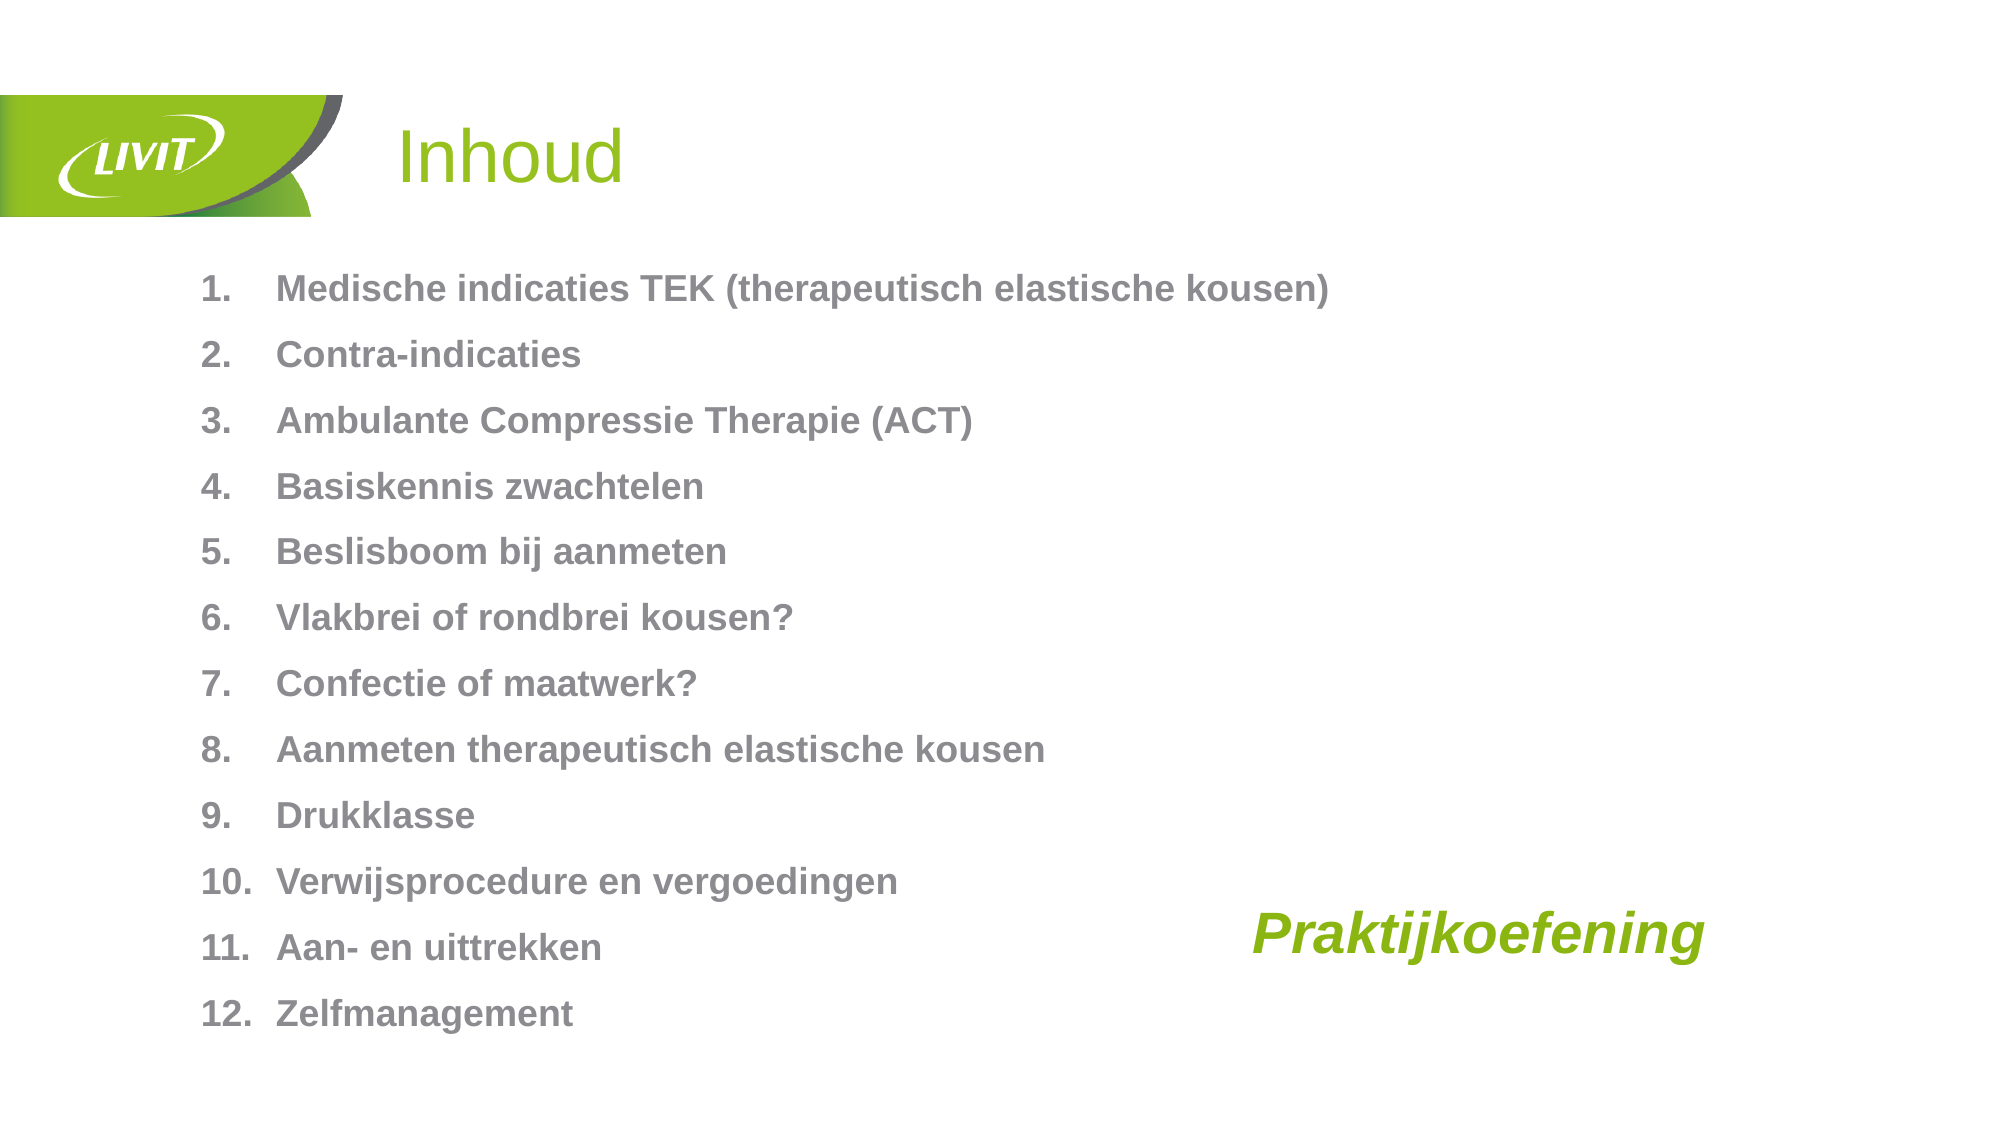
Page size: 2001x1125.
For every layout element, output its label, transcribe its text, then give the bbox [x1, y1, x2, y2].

title Inhoud [381, 109, 1900, 214]
text_box Praktijkoefening [1237, 887, 1732, 973]
list Medische indicaties TEK (therapeutisch elastische kousen) Contra-indicaties Ambulante Compressie Therapie (ACT) Basiskennis zwachtelen Beslisboom bij aanmeten Vlakbrei of rondbrei kousen? Confectie of maatwerk? Aanmeten therapeutisch elastische kousen Drukklasse Verwijsprocedure en vergoedingen Aan- en uittrekken Zelfmanagement [185, 256, 1362, 853]
picture [0, 95, 343, 217]
